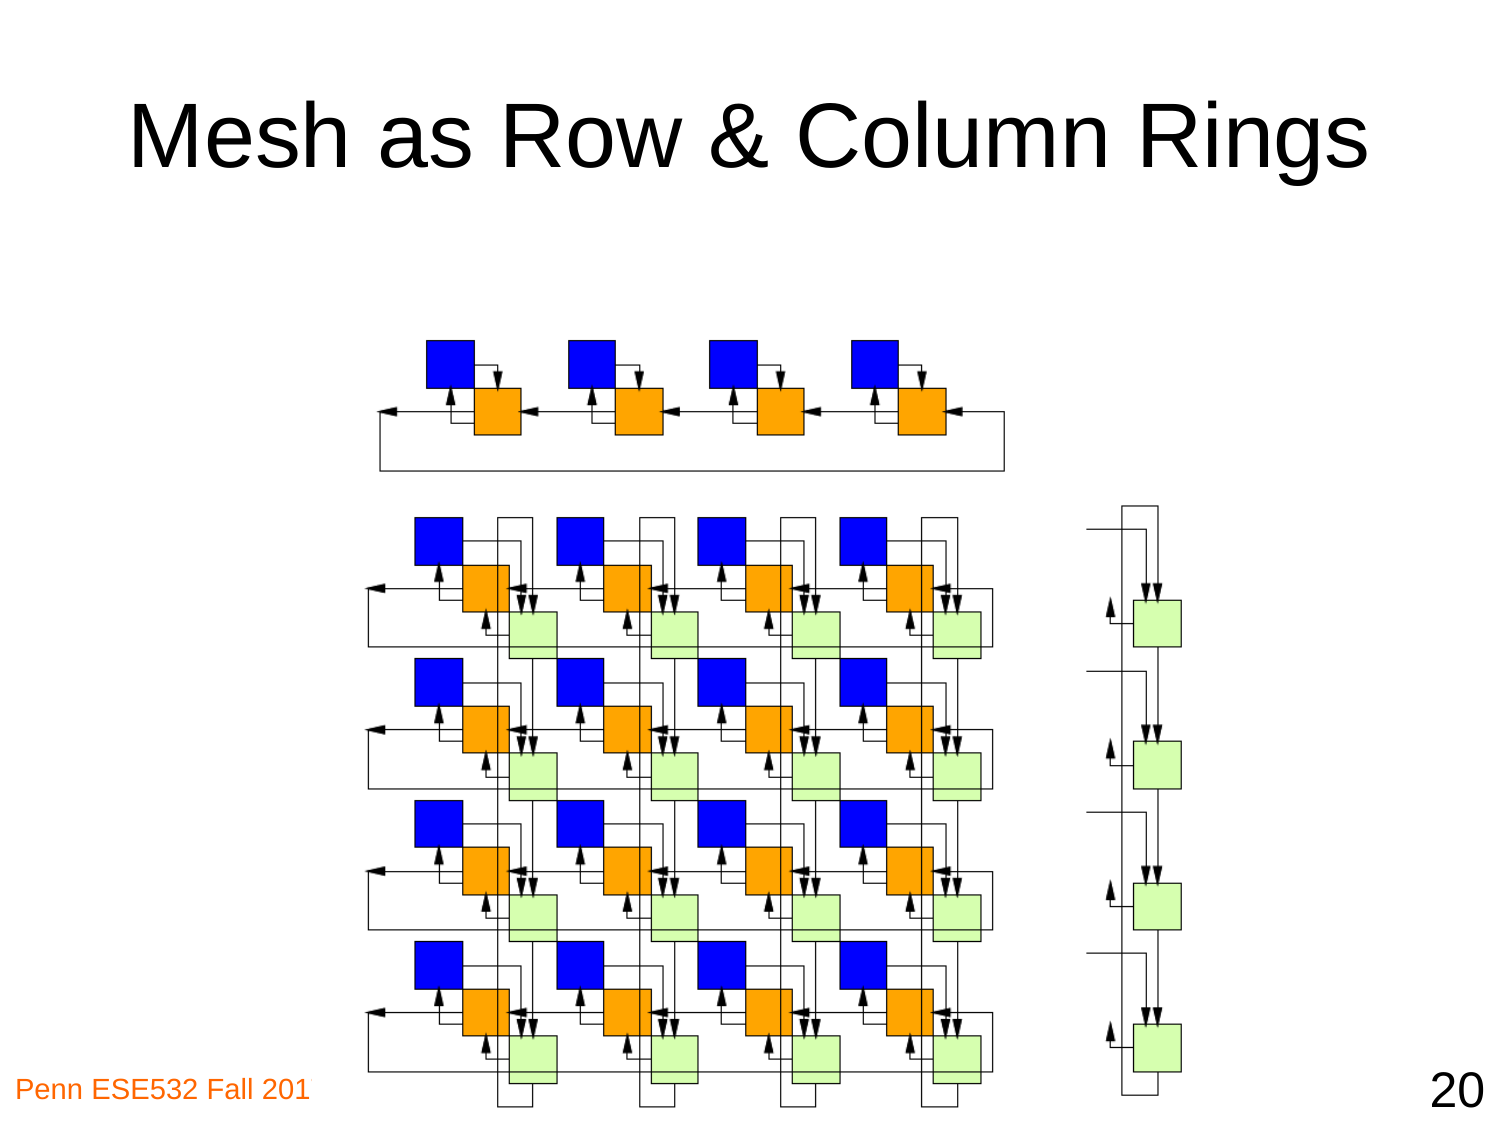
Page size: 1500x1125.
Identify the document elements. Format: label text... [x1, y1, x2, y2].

slide_number Penn ESE532 Fall 2017 -- DeHon [0, 1062, 307, 1125]
slide_number 20 [1243, 1049, 1500, 1125]
picture [312, 311, 1239, 1125]
title Mesh as Row & Column Rings [112, 37, 1388, 226]
